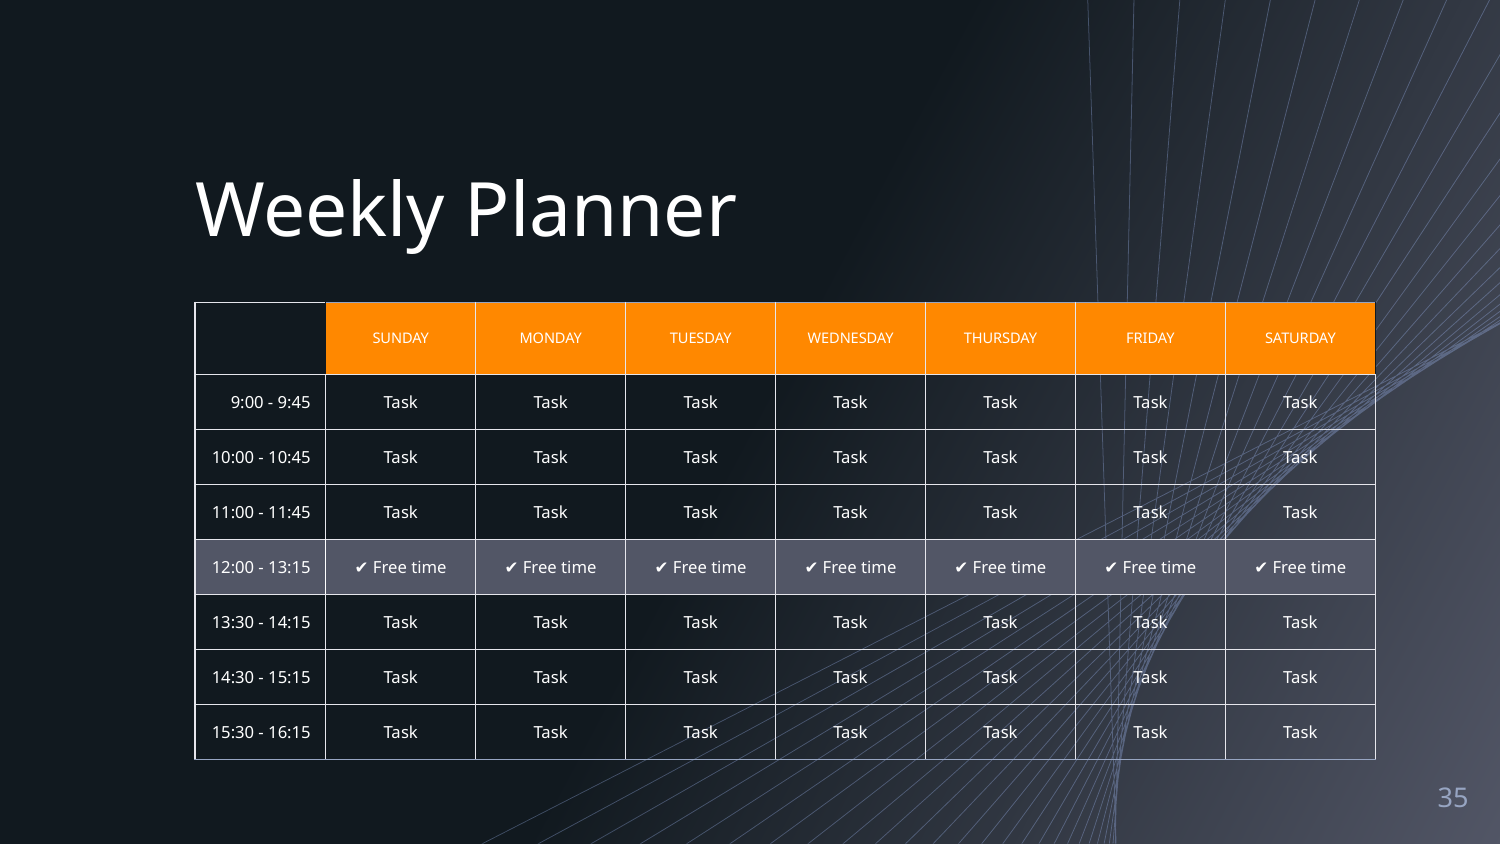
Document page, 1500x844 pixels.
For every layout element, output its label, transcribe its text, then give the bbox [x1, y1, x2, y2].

table_cell Task [326, 705, 475, 759]
table_cell Task [926, 705, 1075, 759]
table_cell Task [1076, 650, 1225, 704]
table_cell 14:30 - 15:15 [196, 650, 325, 704]
table_cell Task [1226, 375, 1375, 429]
table_cell 10:00 - 10:45 [196, 430, 325, 484]
table_cell ✔ Free time [1226, 540, 1375, 594]
table_cell Task [476, 430, 625, 484]
table_cell ✔ Free time [626, 540, 775, 594]
table_cell Task [776, 430, 925, 484]
table_cell Task [1226, 485, 1375, 539]
table_cell Task [776, 650, 925, 704]
table_cell Task [926, 375, 1075, 429]
table_cell Task [326, 375, 475, 429]
table_cell Task [926, 485, 1075, 539]
table_cell Task [776, 485, 925, 539]
table_cell ✔ Free time [326, 540, 475, 594]
table_cell Task [926, 650, 1075, 704]
table_cell Task [626, 705, 775, 759]
table_cell 11:00 - 11:45 [196, 485, 325, 539]
title Weekly Planner [195, 171, 1305, 251]
table_header SATURDAY [1226, 303, 1375, 374]
table_header FRIDAY [1076, 303, 1225, 374]
table_cell Task [1226, 705, 1375, 759]
table_cell Task [626, 485, 775, 539]
table_cell Task [776, 375, 925, 429]
table_cell Task [776, 595, 925, 649]
slide_number ‹#› [1378, 766, 1469, 832]
table_cell Task [1226, 650, 1375, 704]
table_cell Task [926, 595, 1075, 649]
table_cell Task [326, 430, 475, 484]
table_cell Task [626, 595, 775, 649]
table_cell Task [1076, 430, 1225, 484]
table_cell Task [1076, 705, 1225, 759]
table_cell Task [476, 485, 625, 539]
table_cell Task [926, 430, 1075, 484]
table_cell Task [1076, 595, 1225, 649]
table_cell ✔ Free time [476, 540, 625, 594]
table_cell Task [1076, 485, 1225, 539]
table_cell ✔ Free time [926, 540, 1075, 594]
table_cell Task [476, 375, 625, 429]
table_cell Task [476, 650, 625, 704]
table_cell ✔ Free time [776, 540, 925, 594]
table_cell Task [476, 595, 625, 649]
table_cell Task [626, 375, 775, 429]
table_header MONDAY [476, 303, 625, 374]
table_cell 15:30 - 16:15 [196, 705, 325, 759]
table_cell ✔ Free time [1076, 540, 1225, 594]
table_cell Task [476, 705, 625, 759]
table_cell 13:30 - 14:15 [196, 595, 325, 649]
table_cell Task [1076, 375, 1225, 429]
table_cell Task [326, 485, 475, 539]
table_cell Task [326, 595, 475, 649]
table_header WEDNESDAY [776, 303, 925, 374]
table_cell Task [326, 650, 475, 704]
table_cell Task [1226, 595, 1375, 649]
table_header SUNDAY [326, 303, 475, 374]
table_cell Task [1226, 430, 1375, 484]
table_header [196, 303, 325, 374]
table_cell 12:00 - 13:15 [196, 540, 325, 594]
table_cell Task [626, 650, 775, 704]
table_cell Task [626, 430, 775, 484]
table_cell 9:00 - 9:45 [196, 375, 325, 429]
table_cell Task [776, 705, 925, 759]
table_header TUESDAY [626, 303, 775, 374]
table_header THURSDAY [926, 303, 1075, 374]
